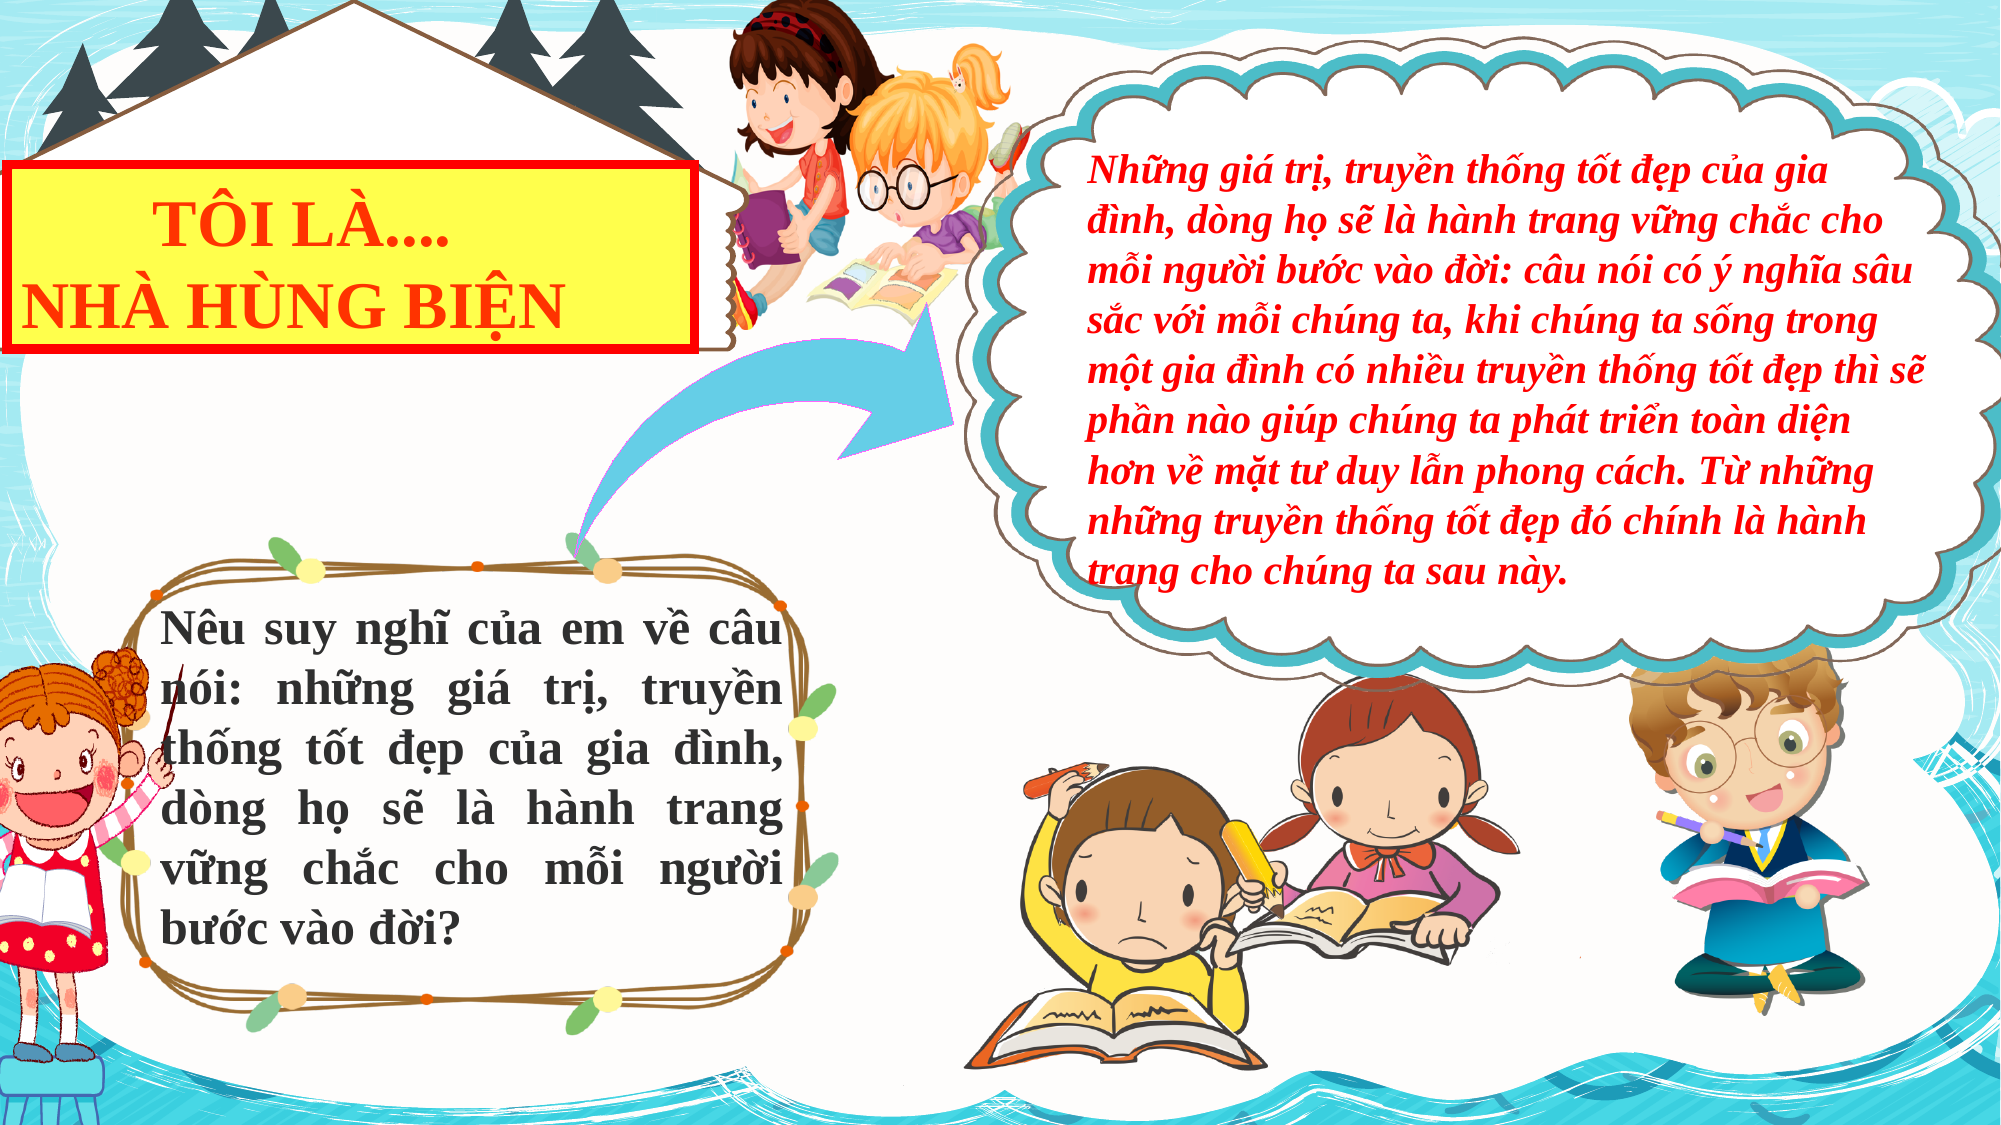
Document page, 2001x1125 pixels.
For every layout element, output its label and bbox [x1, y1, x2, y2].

picture [0, 0, 2001, 1086]
picture [0, 528, 853, 1125]
text_box [581, 330, 937, 528]
